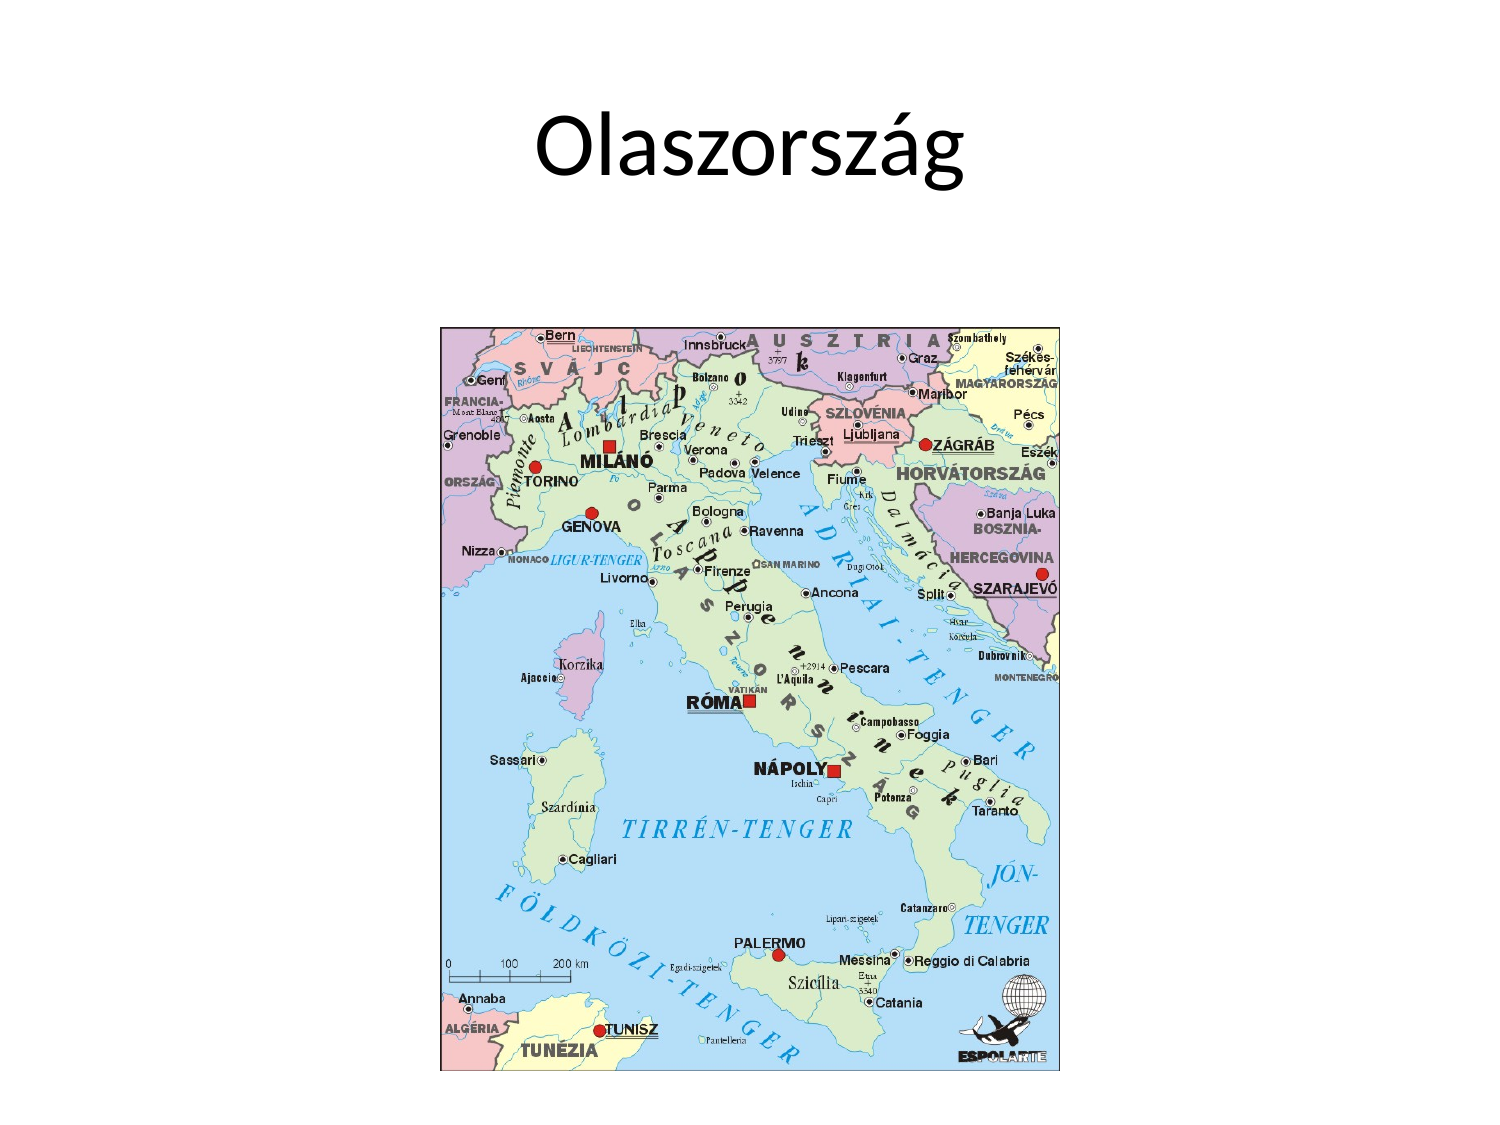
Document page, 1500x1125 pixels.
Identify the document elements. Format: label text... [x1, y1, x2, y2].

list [440, 327, 1060, 1071]
title Olaszország [75, 45, 1425, 233]
